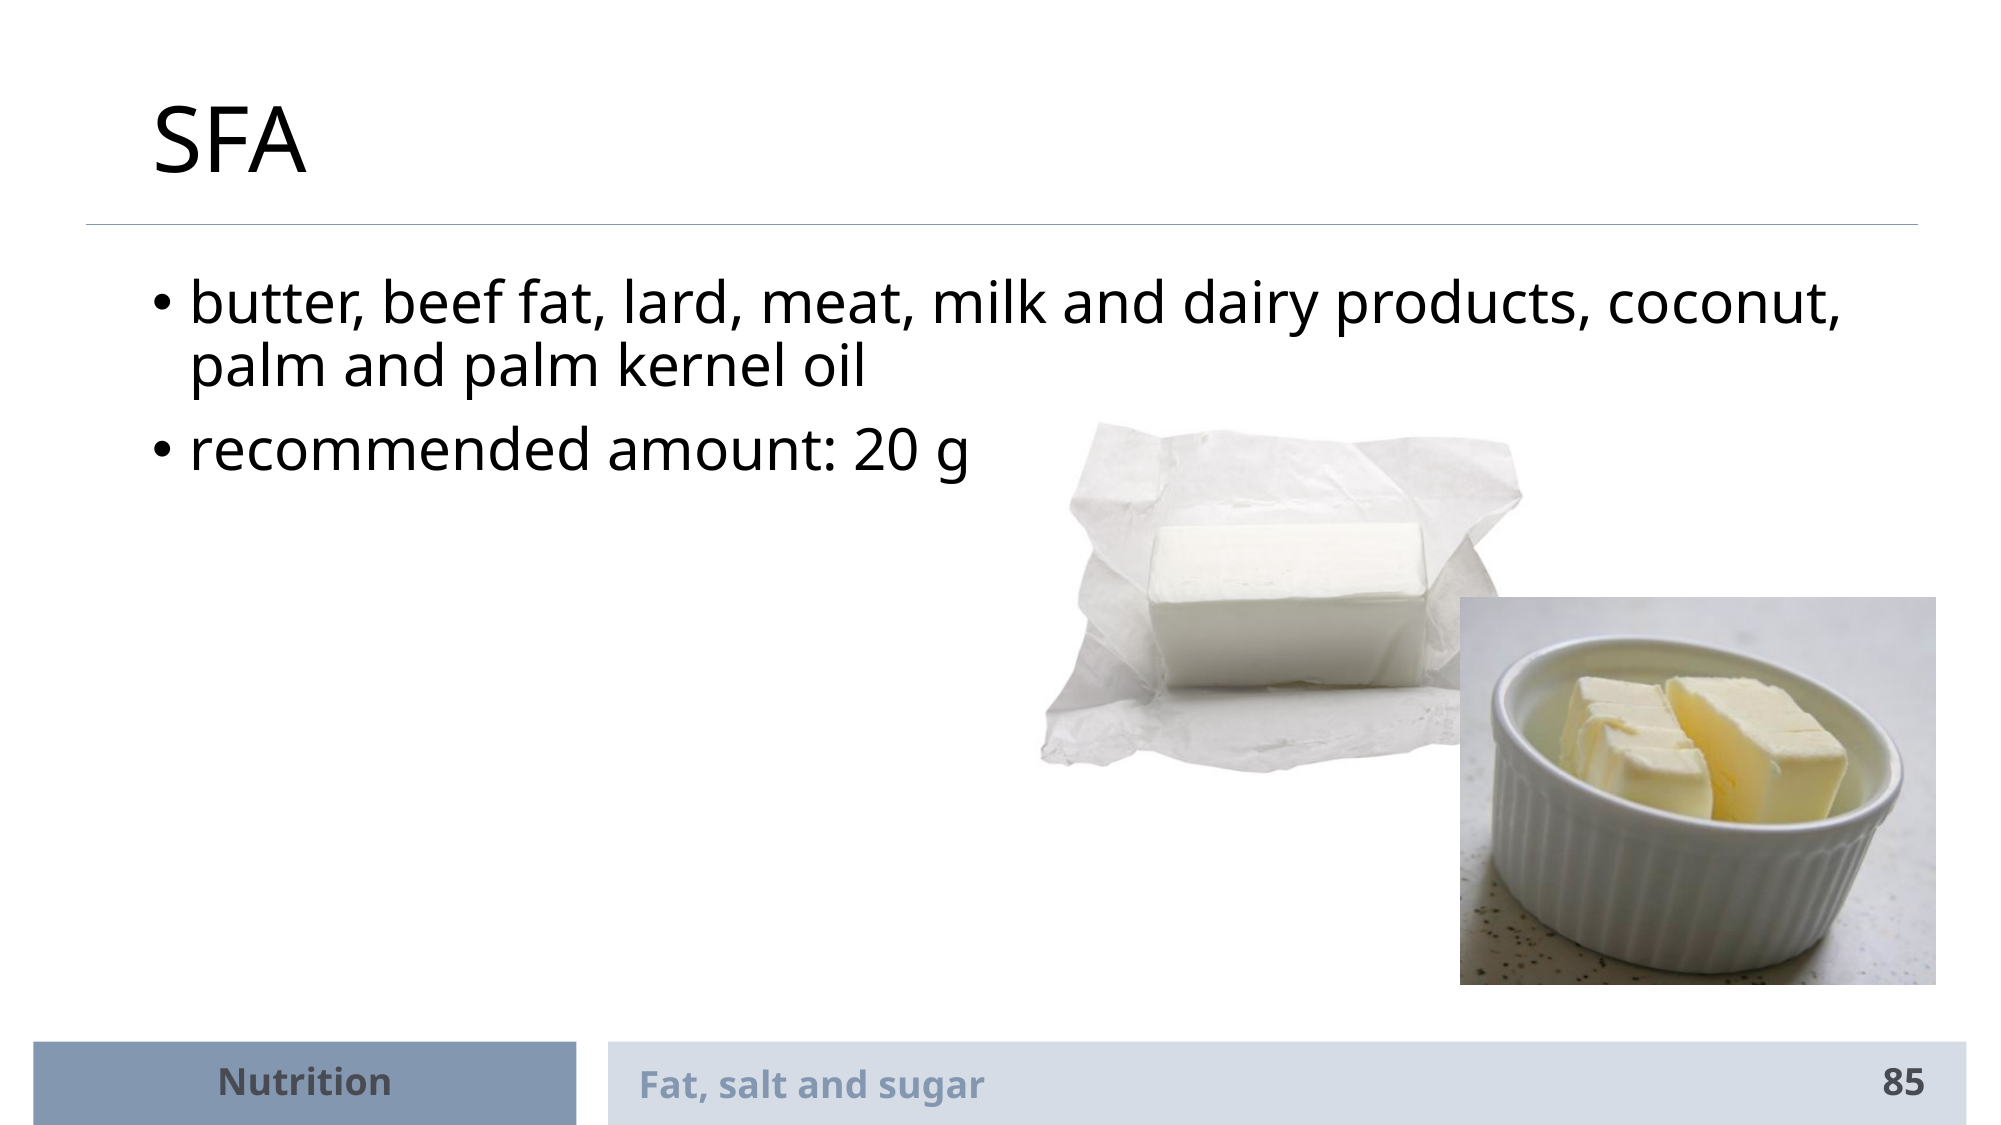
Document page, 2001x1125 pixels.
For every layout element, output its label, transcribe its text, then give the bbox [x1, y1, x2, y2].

title SFA [137, 59, 1863, 227]
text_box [1035, 410, 1936, 985]
slide_number 85 [1490, 1053, 1941, 1114]
list butter, beef fat, lard, meat, milk and dairy products, coconut, palm and palm kernel oil recommended amount: 20 g [137, 265, 1863, 985]
text_box Fat, salt and sugar [623, 1053, 1063, 1114]
footer Nutrition [150, 1053, 460, 1114]
